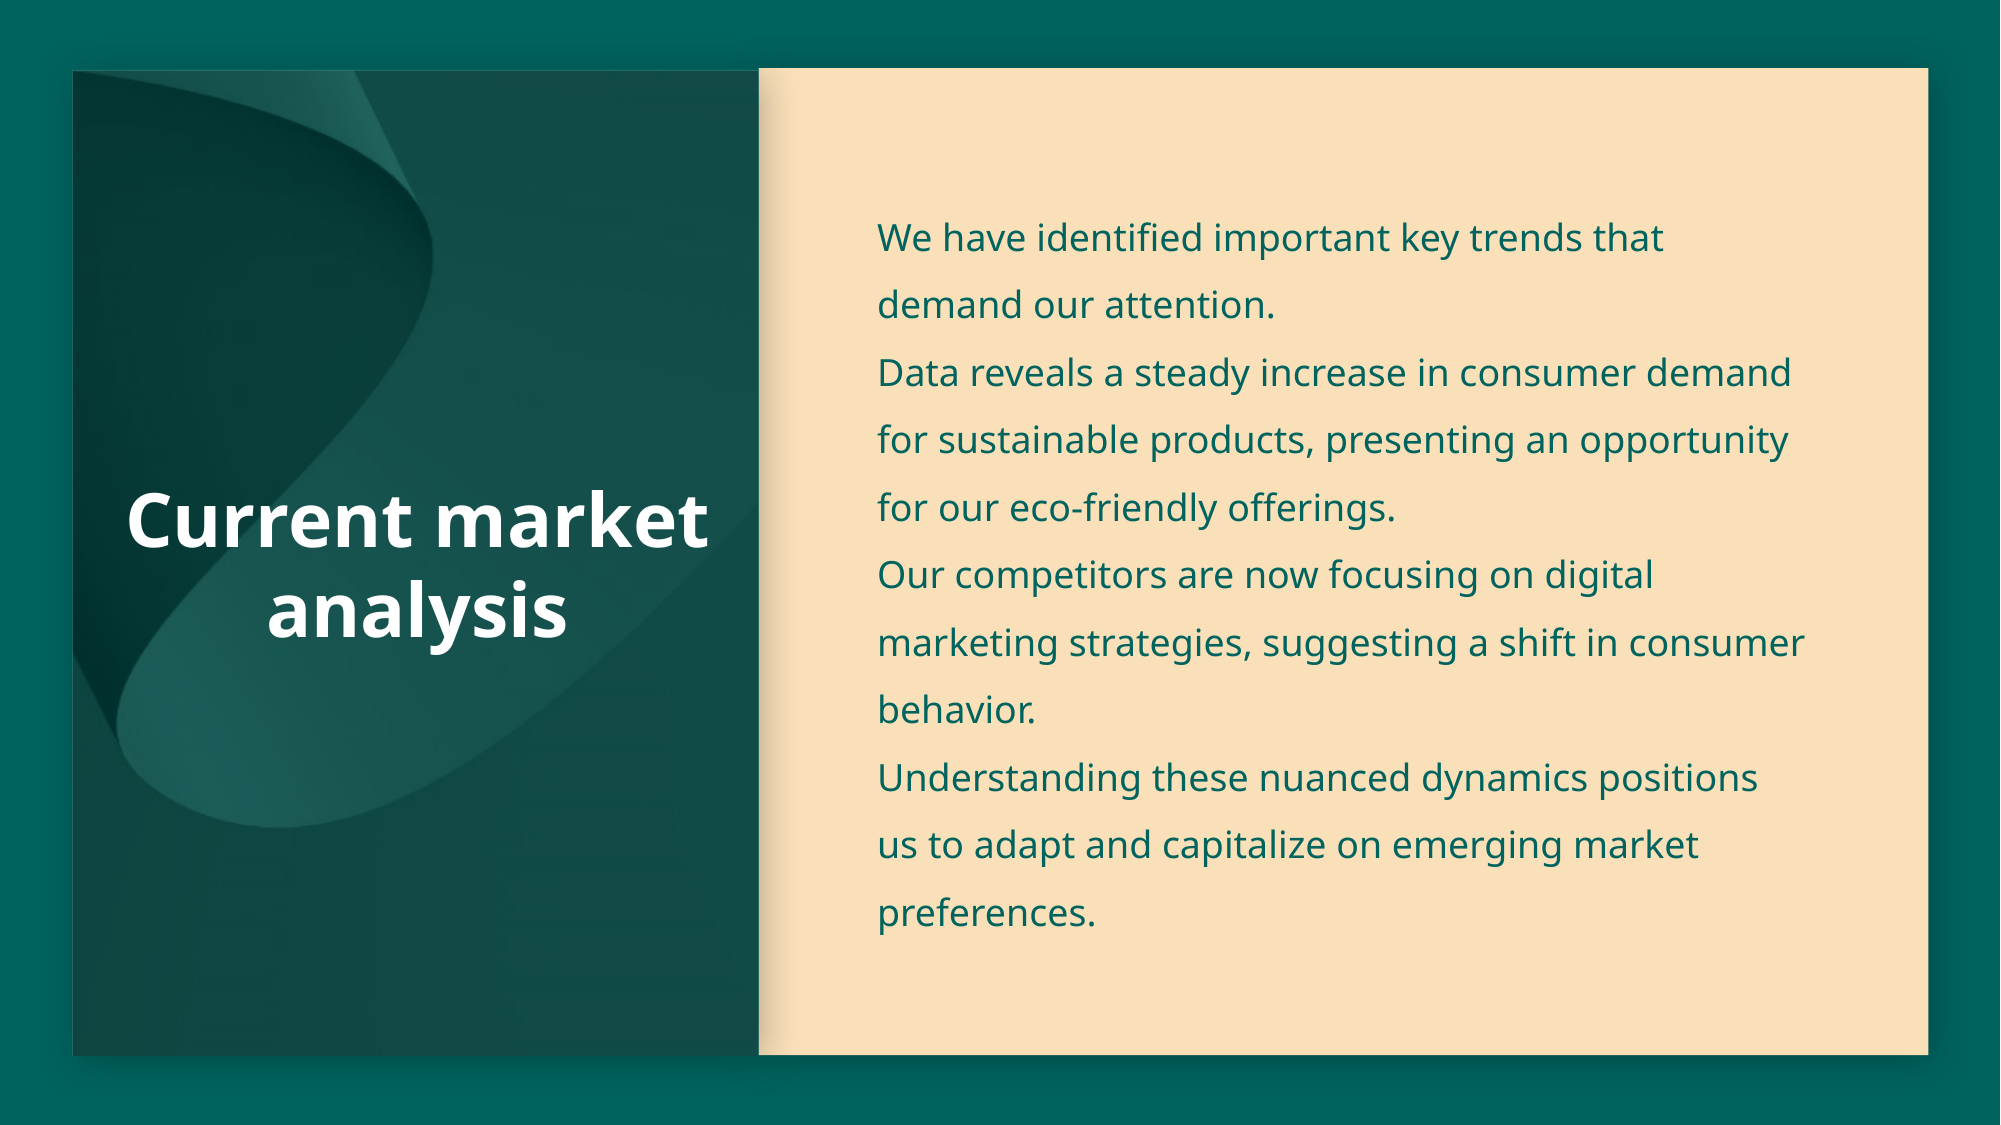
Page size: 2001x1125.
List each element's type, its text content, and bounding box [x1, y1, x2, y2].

list We have identified important key trends that demand our attention. Data reveals a steady increase in consumer demand for sustainable products, presenting an opportunity for our eco-friendly offerings. Our competitors are now focusing on digital marketing strategies, suggesting a shift in consumer behavior. Understanding these nuanced dynamics positions us to adapt and capitalize on emerging market preferences. [877, 151, 1810, 974]
title Current market analysis [90, 151, 745, 974]
